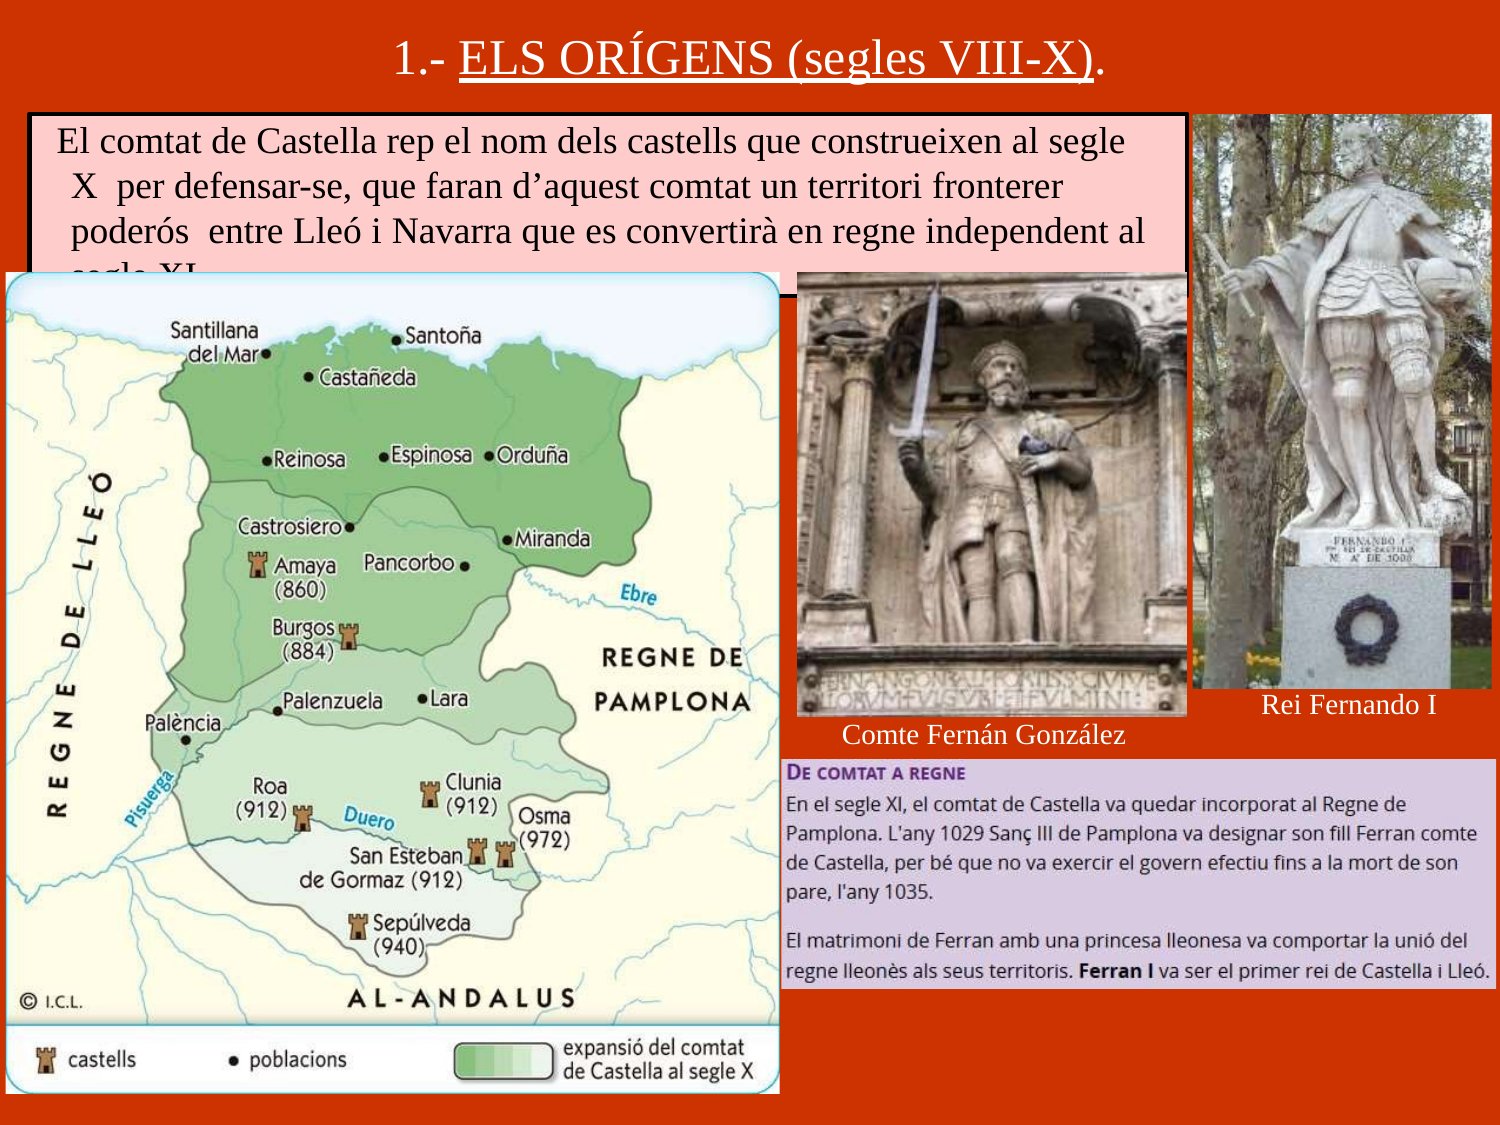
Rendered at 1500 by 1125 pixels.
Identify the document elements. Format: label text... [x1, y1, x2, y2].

text_box [781, 759, 1497, 989]
text_box Rei Fernando I Comte Fernán González [839, 687, 1439, 751]
text_box [5, 272, 780, 1094]
title 1.- ELS ORÍGENS (segles VIII-X). [390, 22, 1112, 113]
text_box [1192, 114, 1492, 689]
text_box [797, 272, 1187, 717]
text_box El comtat de Castella rep el nom dels castells que construeixen al segle X per defensar-se, que faran d’aquest comtat un territori fronterer poderós entre Lleó i Navarra que es convertirà en regne independent al segle XI [29, 113, 1188, 296]
